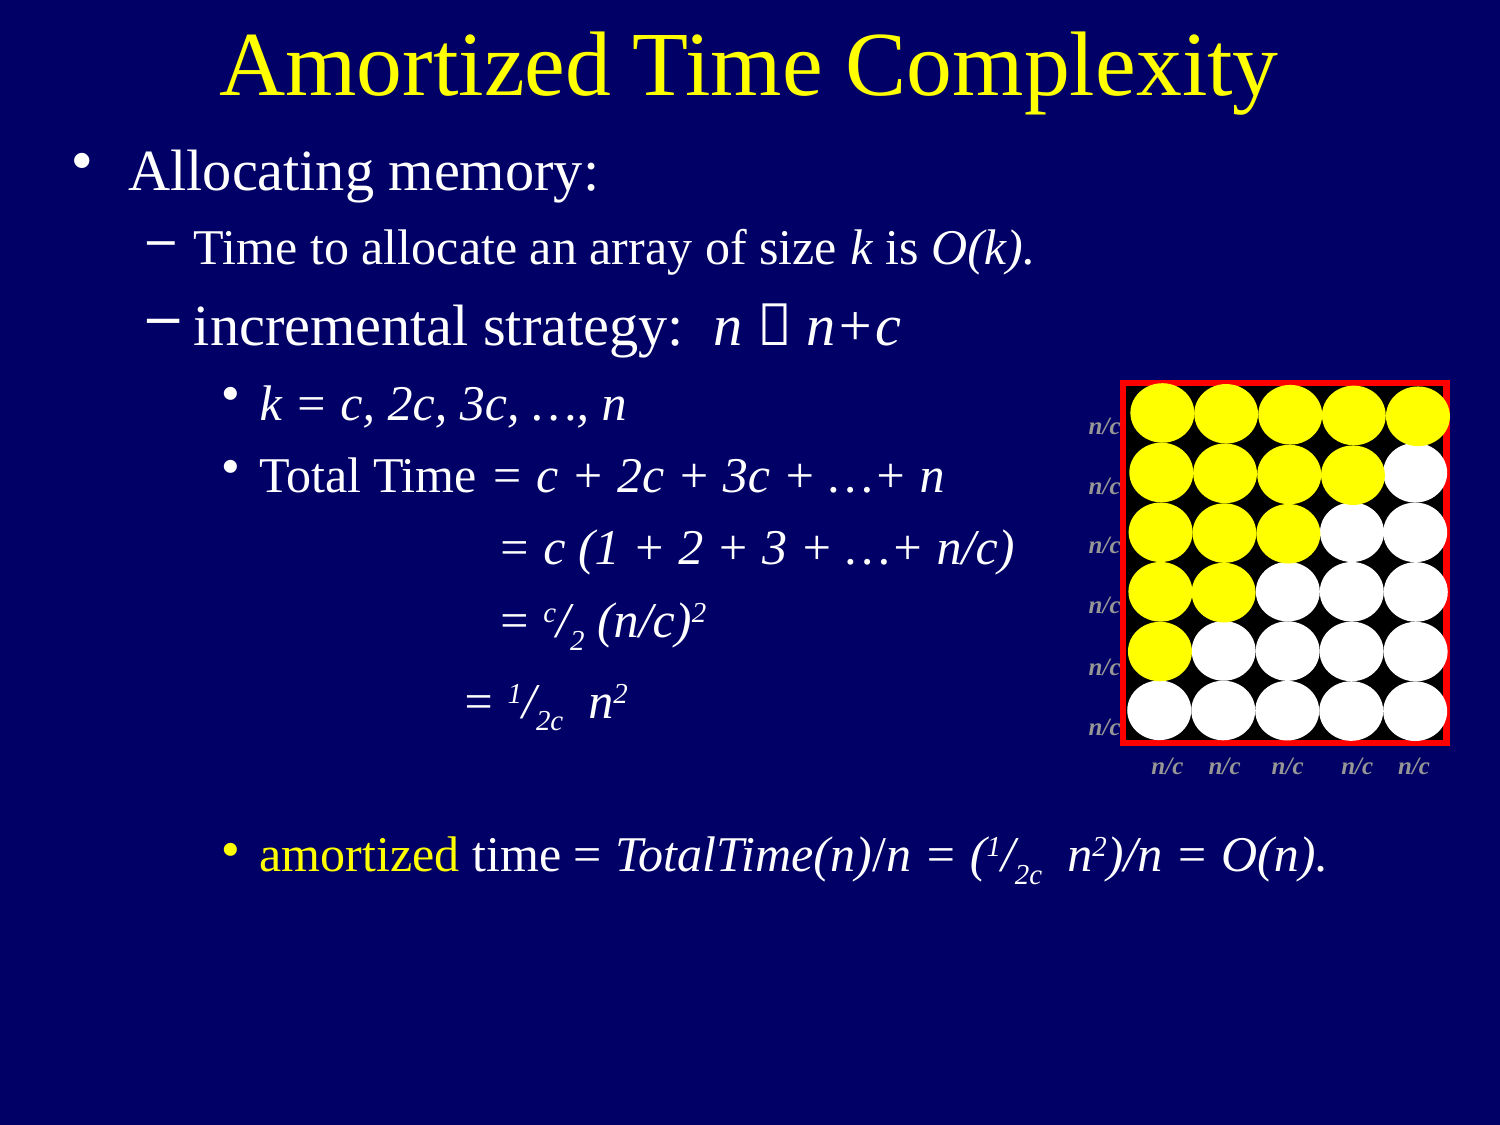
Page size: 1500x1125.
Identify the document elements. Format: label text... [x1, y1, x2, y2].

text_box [1073, 371, 1451, 788]
list Allocating memory: Time to allocate an array of size k is O(k). incremental strategy: n  n+c k = c, 2c, 3c, …, n Total Time = c + 2c + 3c + …+ n = c (1 + 2 + 3 + …+ n/c) = c/2 (n/c)2 = 1/2c n2 amortized time = TotalTime(n)/n = (1/2c n2)/n = O(n). [57, 125, 1388, 968]
title Amortized Time Complexity [41, 12, 1459, 106]
